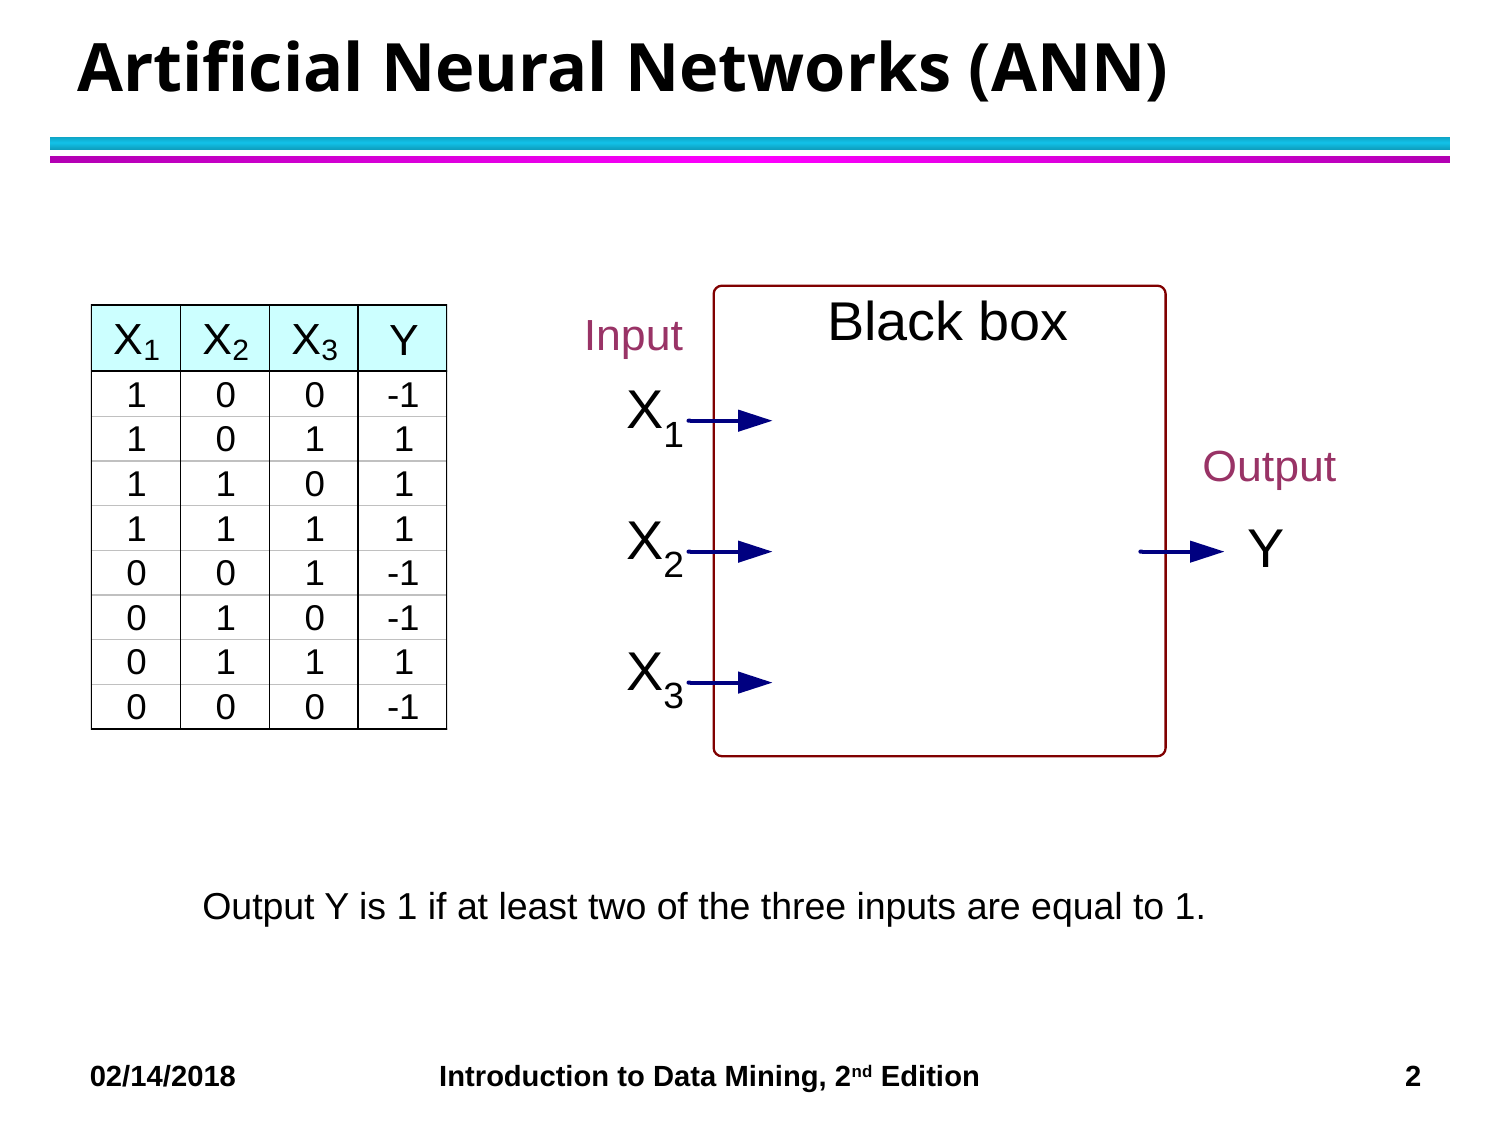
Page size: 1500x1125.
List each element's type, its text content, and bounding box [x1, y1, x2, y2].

title Artificial Neural Networks (ANN) [62, 24, 1421, 113]
text_box Output Y is 1 if at least two of the three inputs are equal to 1. [187, 874, 1288, 935]
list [87, 199, 1413, 775]
